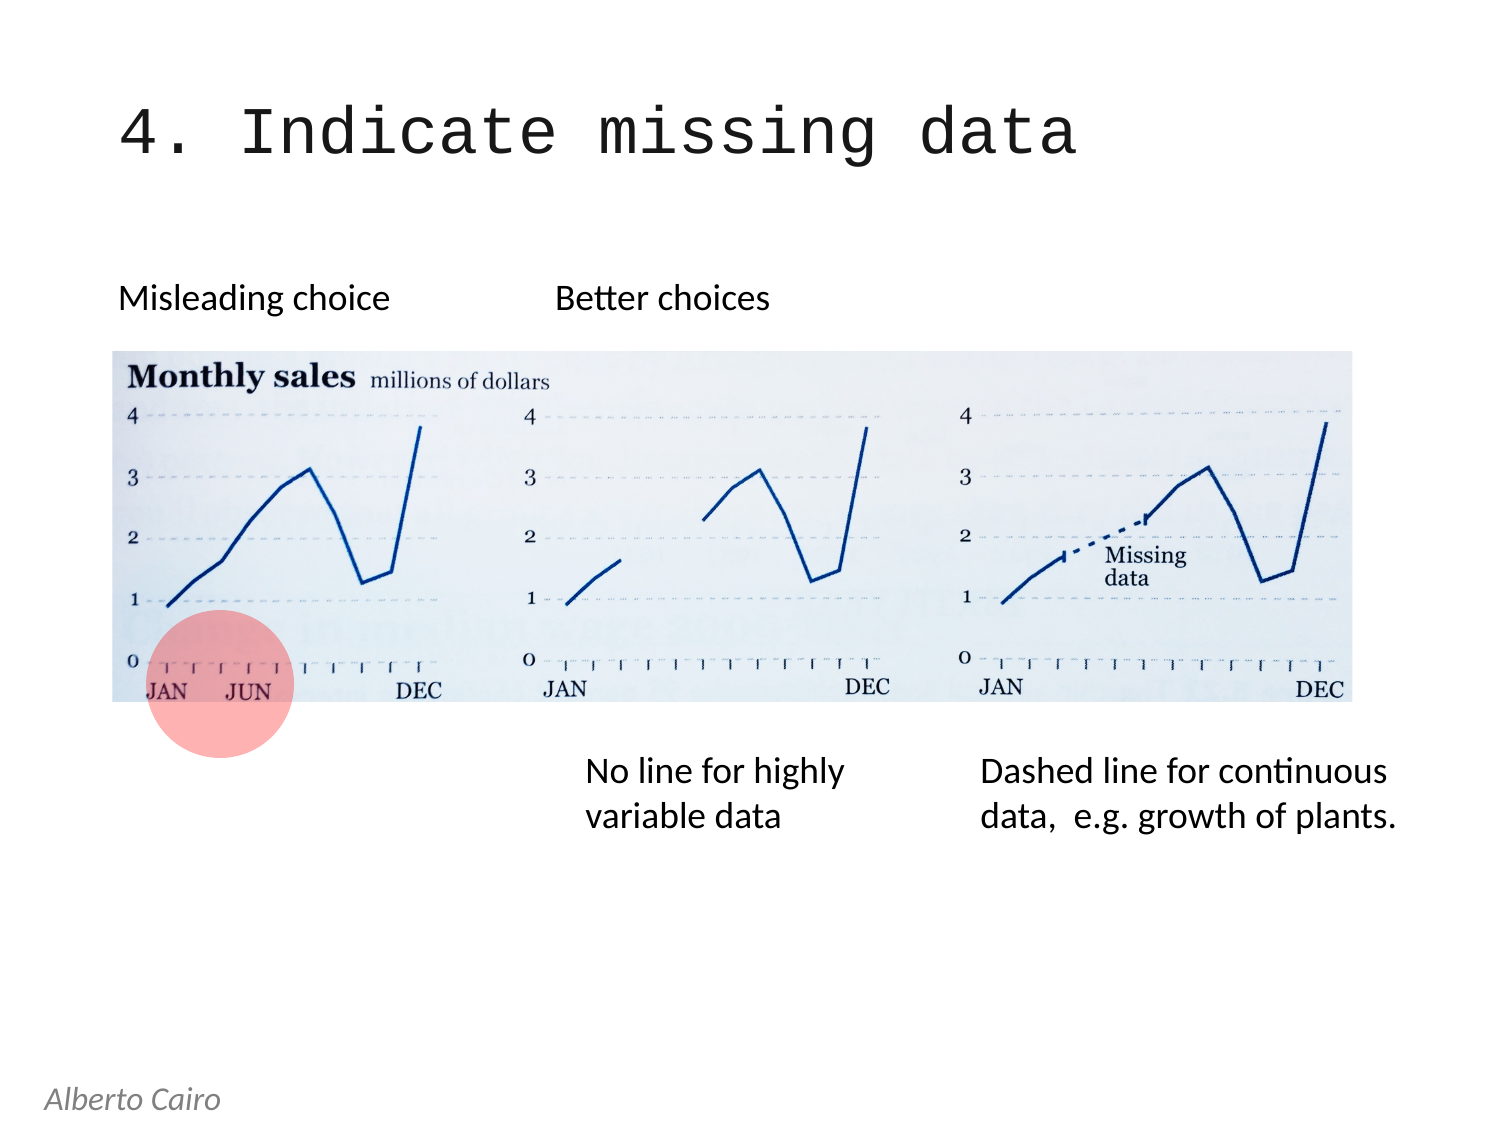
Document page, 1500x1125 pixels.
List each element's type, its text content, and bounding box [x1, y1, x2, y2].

title 4. Indicate missing data [103, 59, 1397, 204]
text_box Better choices [540, 265, 1238, 326]
text_box Misleading choice [103, 265, 483, 326]
text_box [147, 702, 293, 760]
text_box No line for highly variable data [570, 738, 942, 844]
text_box Alberto Cairo [29, 1069, 559, 1125]
picture [112, 351, 1353, 702]
text_box Dashed line for continuous data, e.g. growth of plants. [965, 738, 1438, 889]
